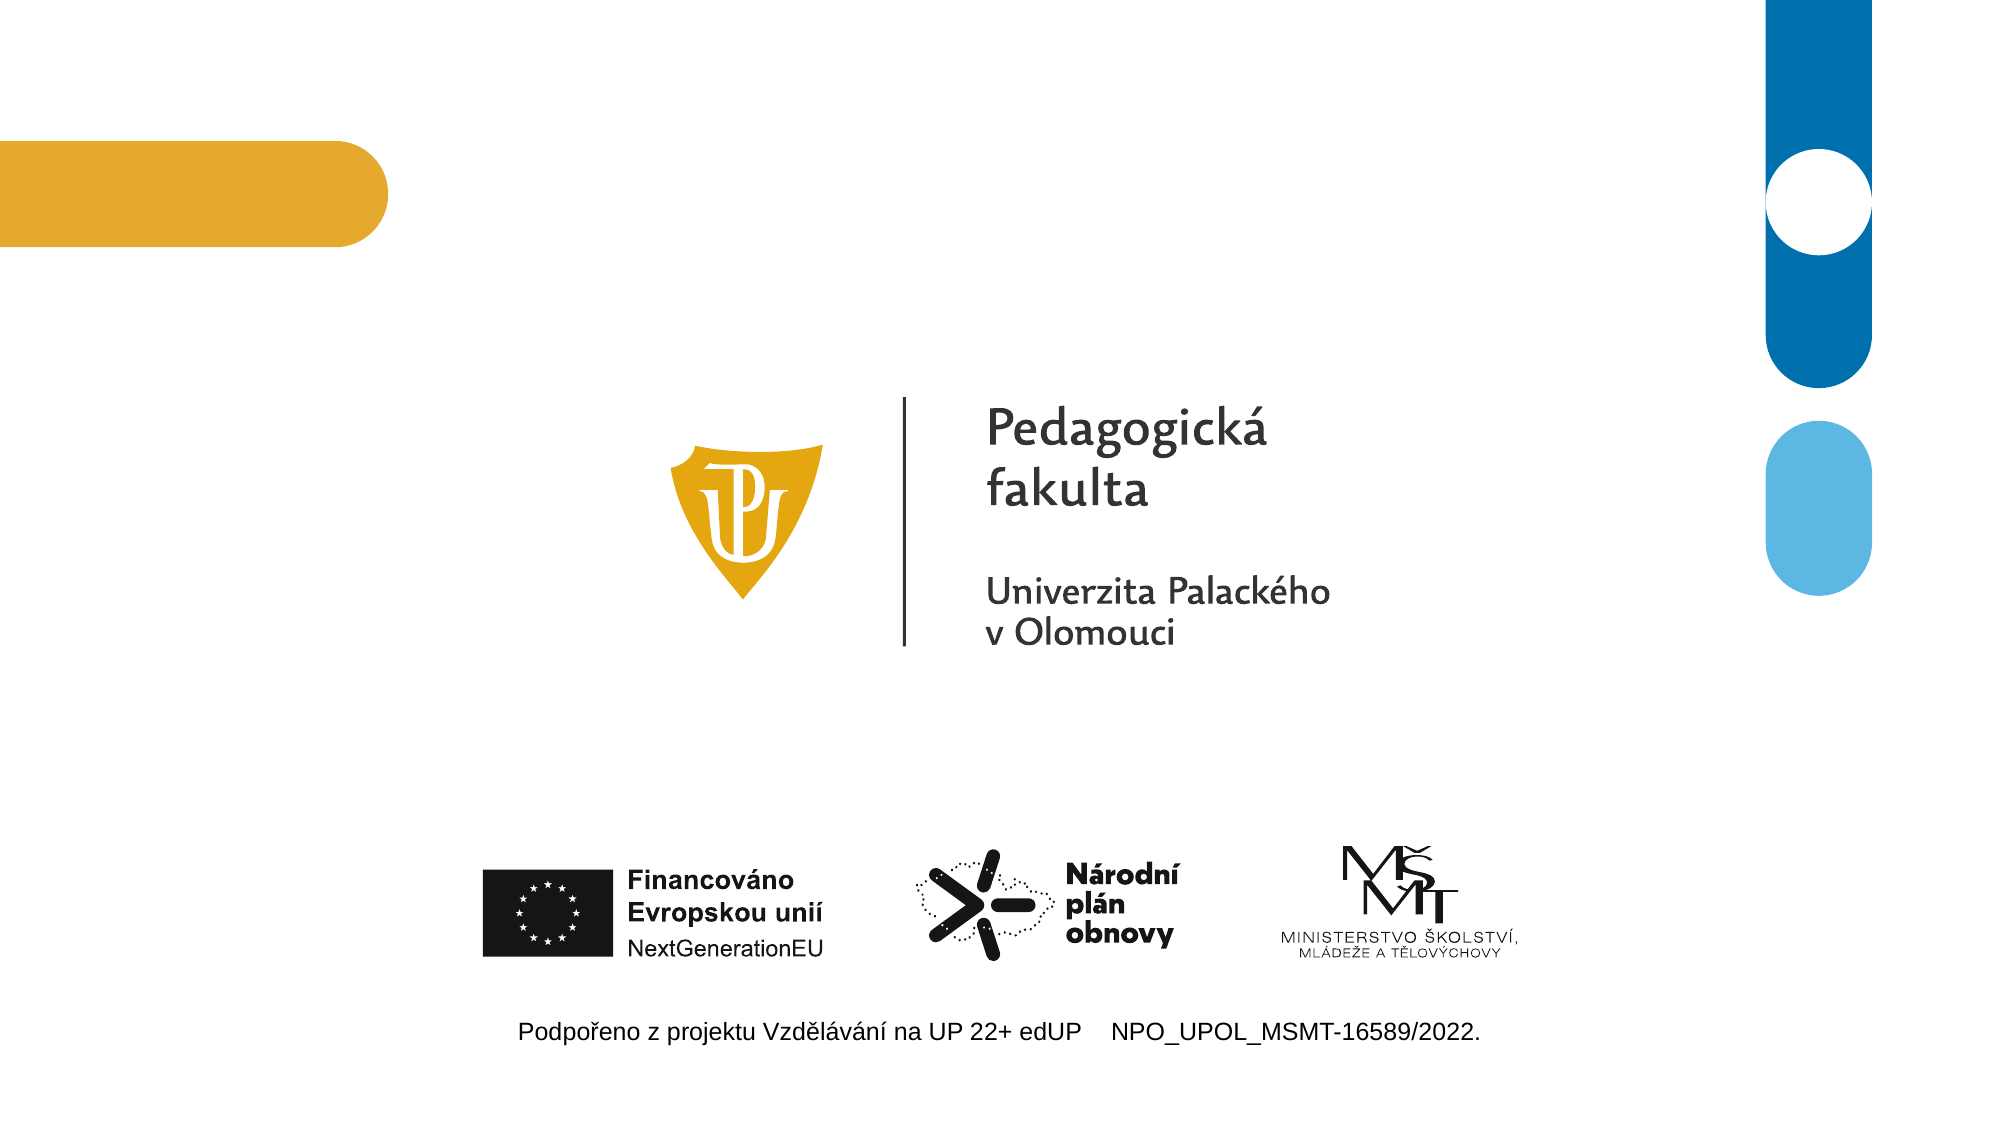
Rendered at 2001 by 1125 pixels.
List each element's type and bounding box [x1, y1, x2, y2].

text_box [1765, 0, 1872, 596]
text_box [0, 139, 390, 249]
